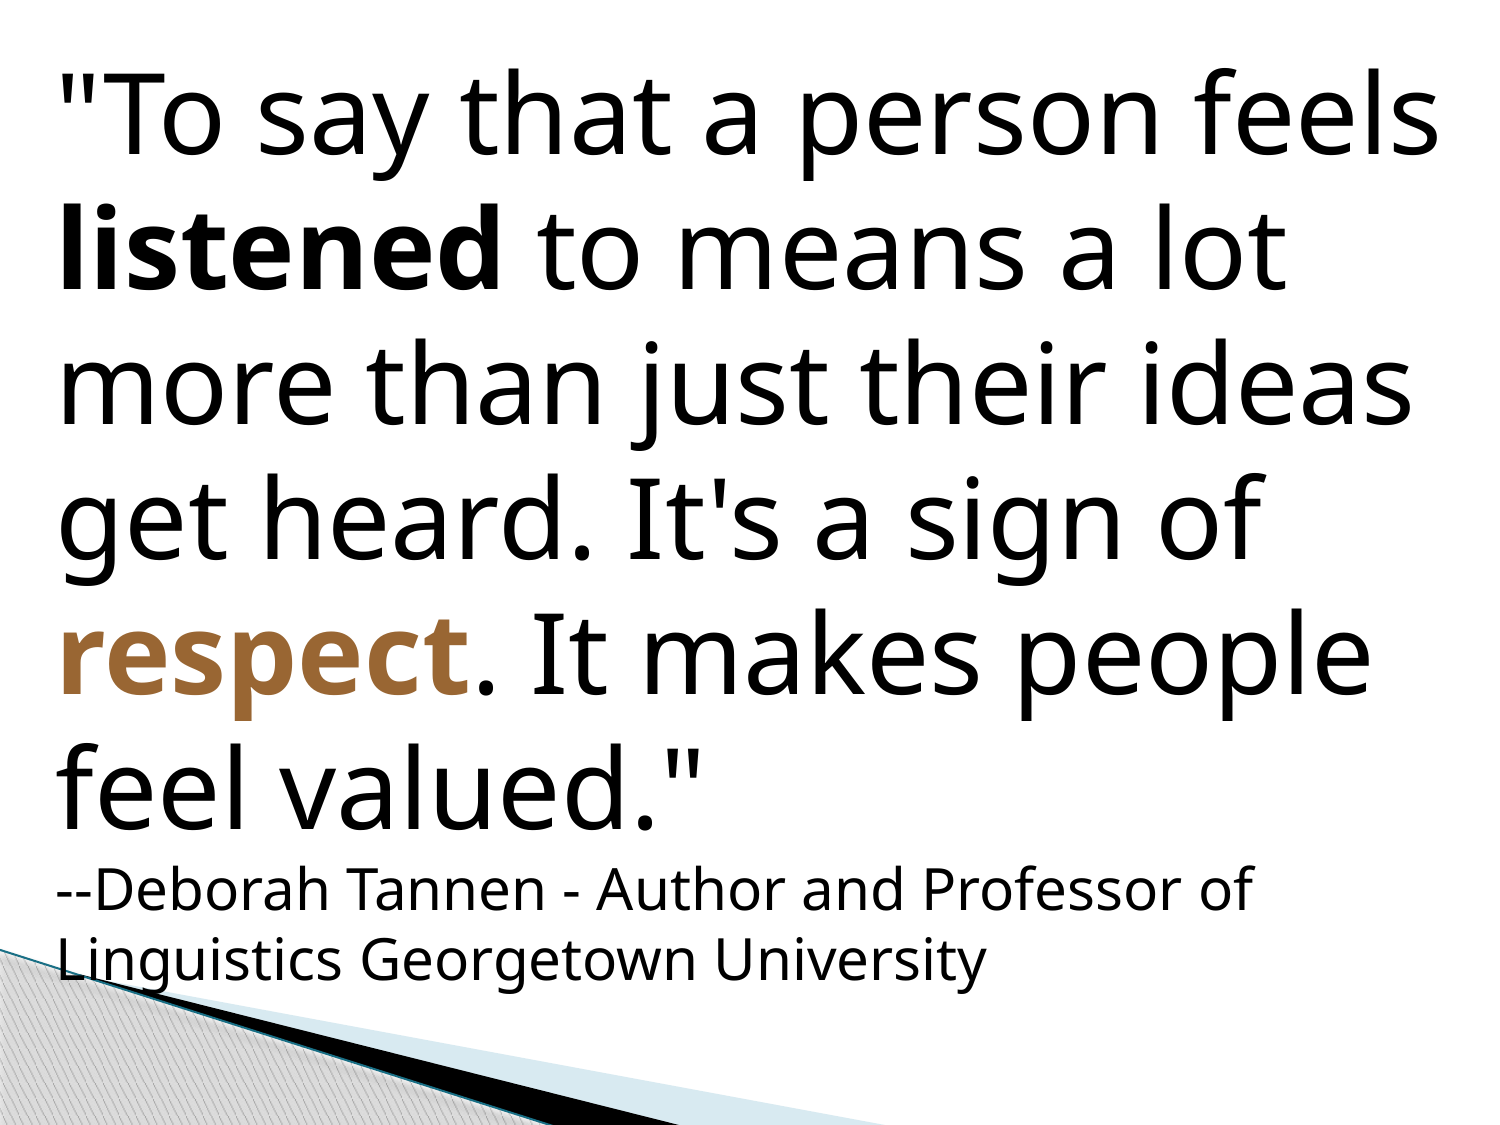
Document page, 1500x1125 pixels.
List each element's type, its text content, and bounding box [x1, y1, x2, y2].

text_box "To say that a person feels listened to means a lot more than just their ideas get heard. It's a sign of respect. It makes people feel valued." --Deborah Tannen - Author and Professor of Linguistics Georgetown University [55, 34, 1500, 875]
